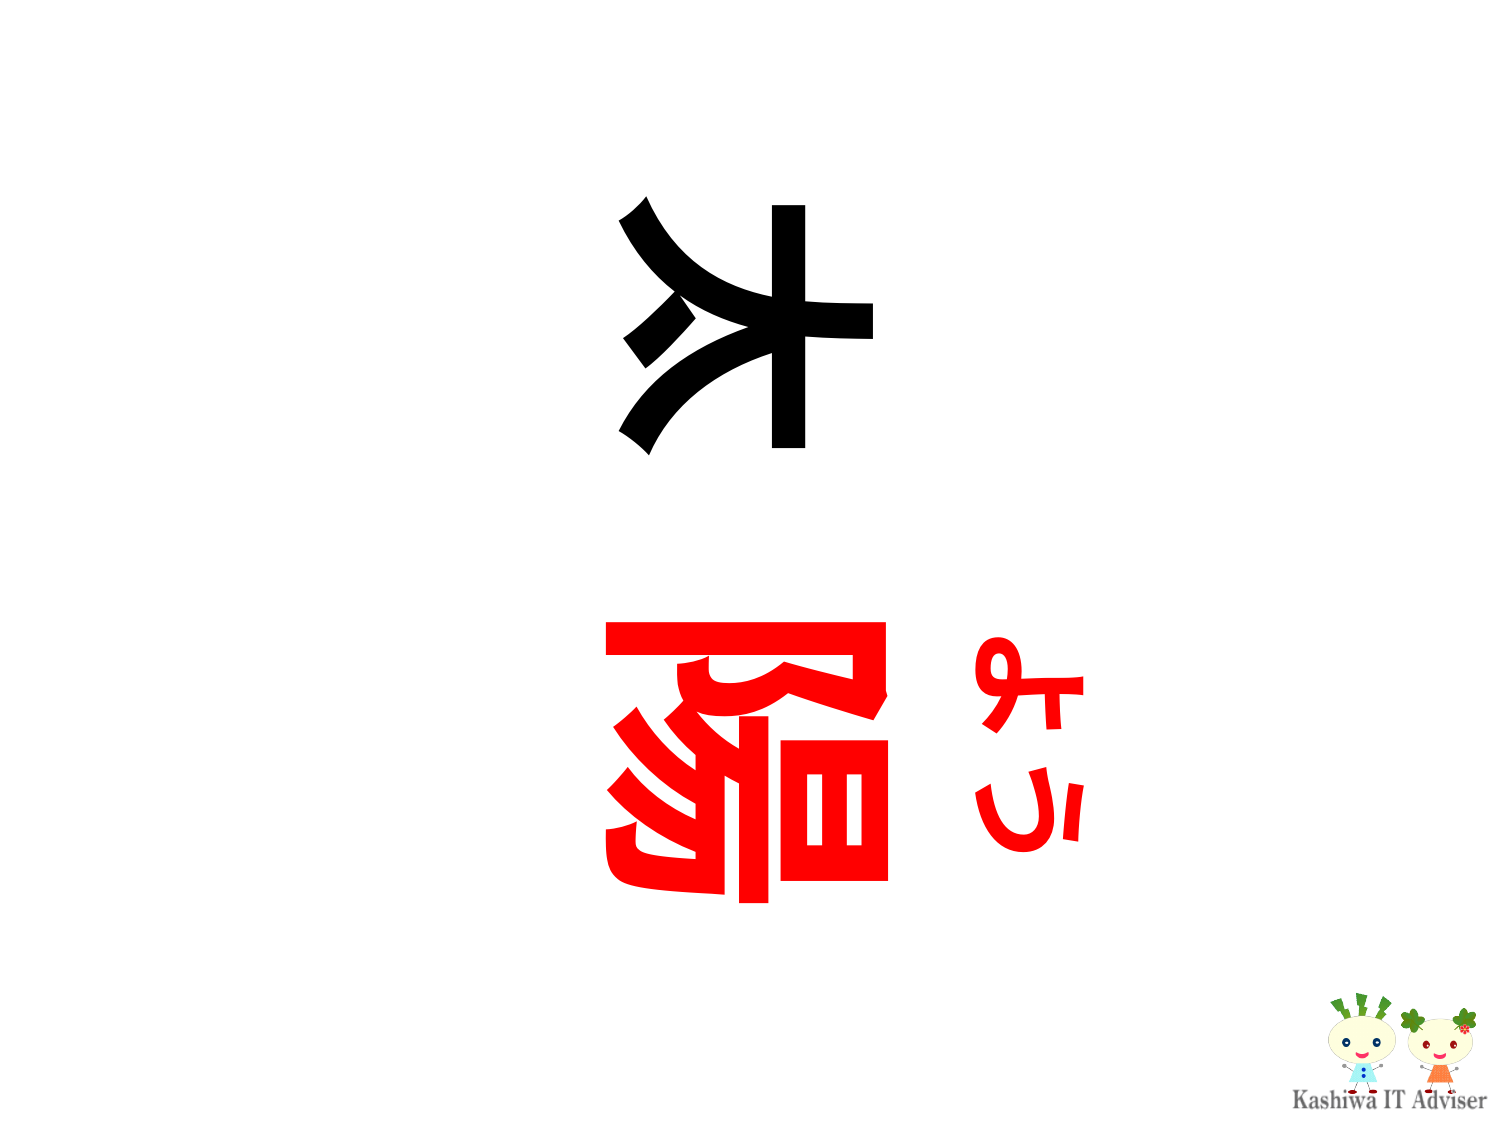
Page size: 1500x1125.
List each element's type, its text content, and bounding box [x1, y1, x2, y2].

text_box 太 [585, 190, 914, 492]
text_box よう [934, 609, 1117, 988]
text_box 陽 [545, 586, 955, 894]
picture [1292, 992, 1488, 1110]
